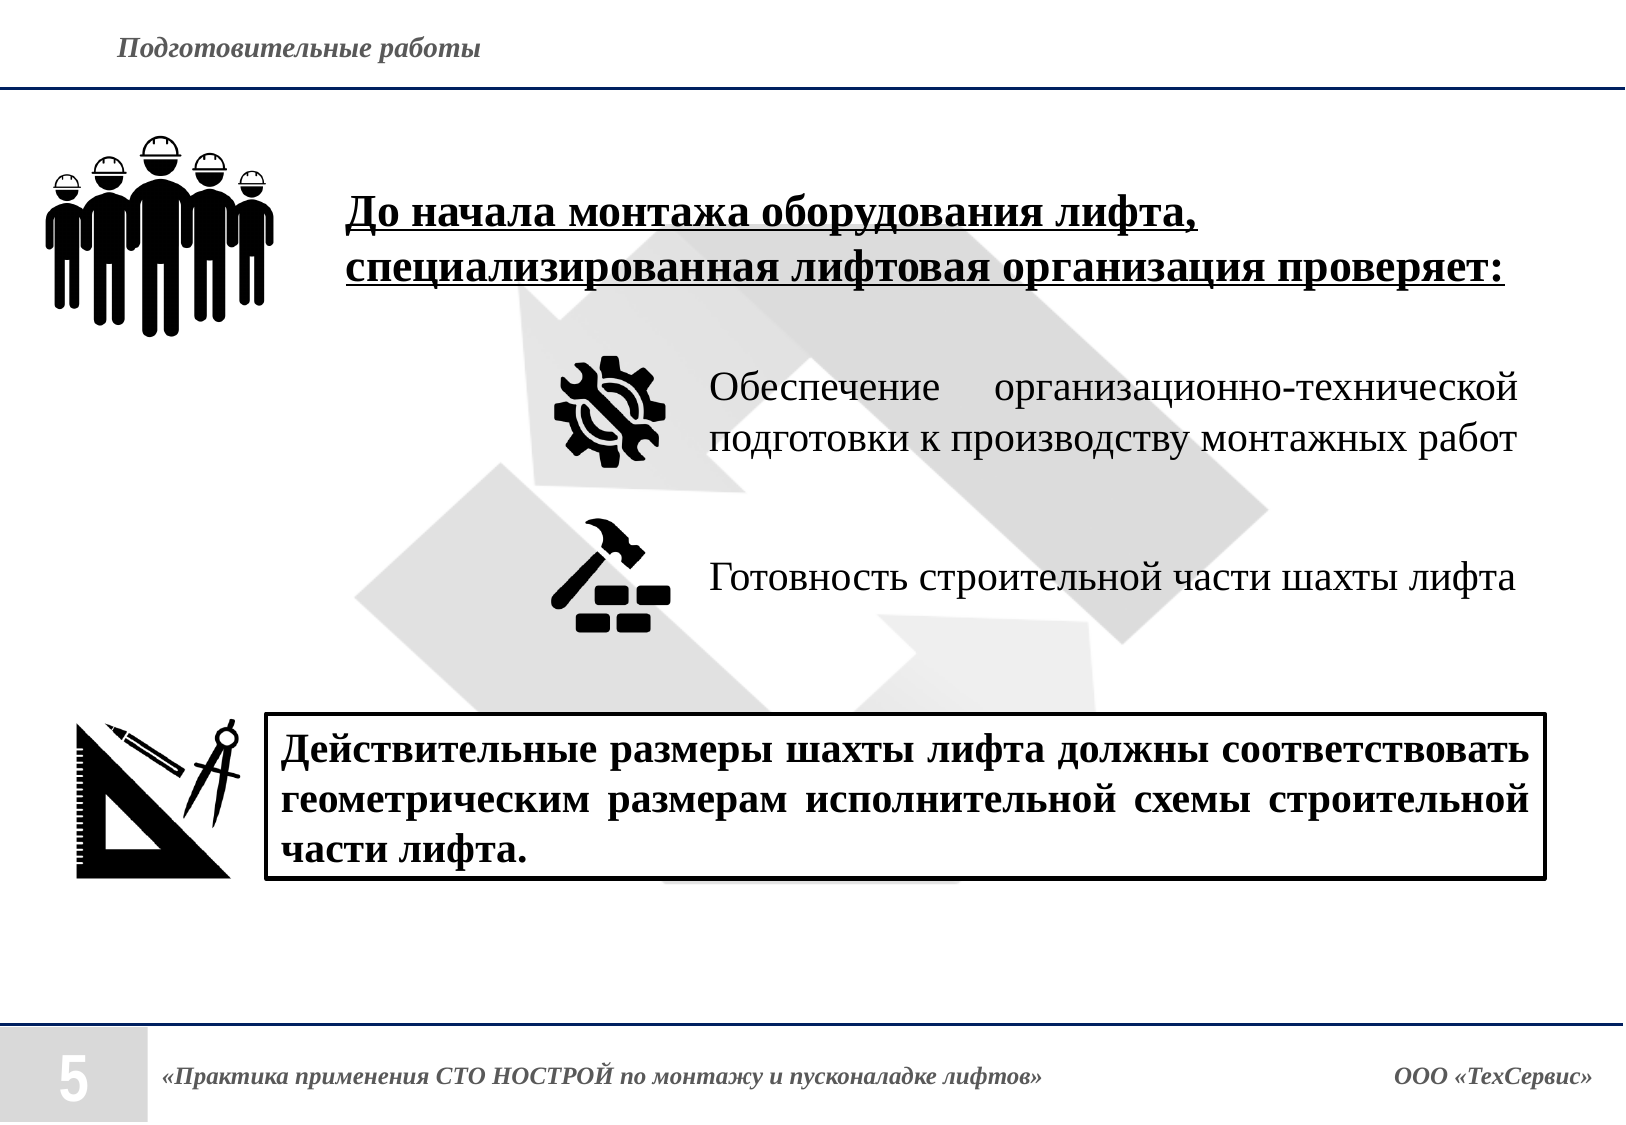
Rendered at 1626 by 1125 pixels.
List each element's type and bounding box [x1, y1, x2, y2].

text_box [0, 20, 1625, 1124]
